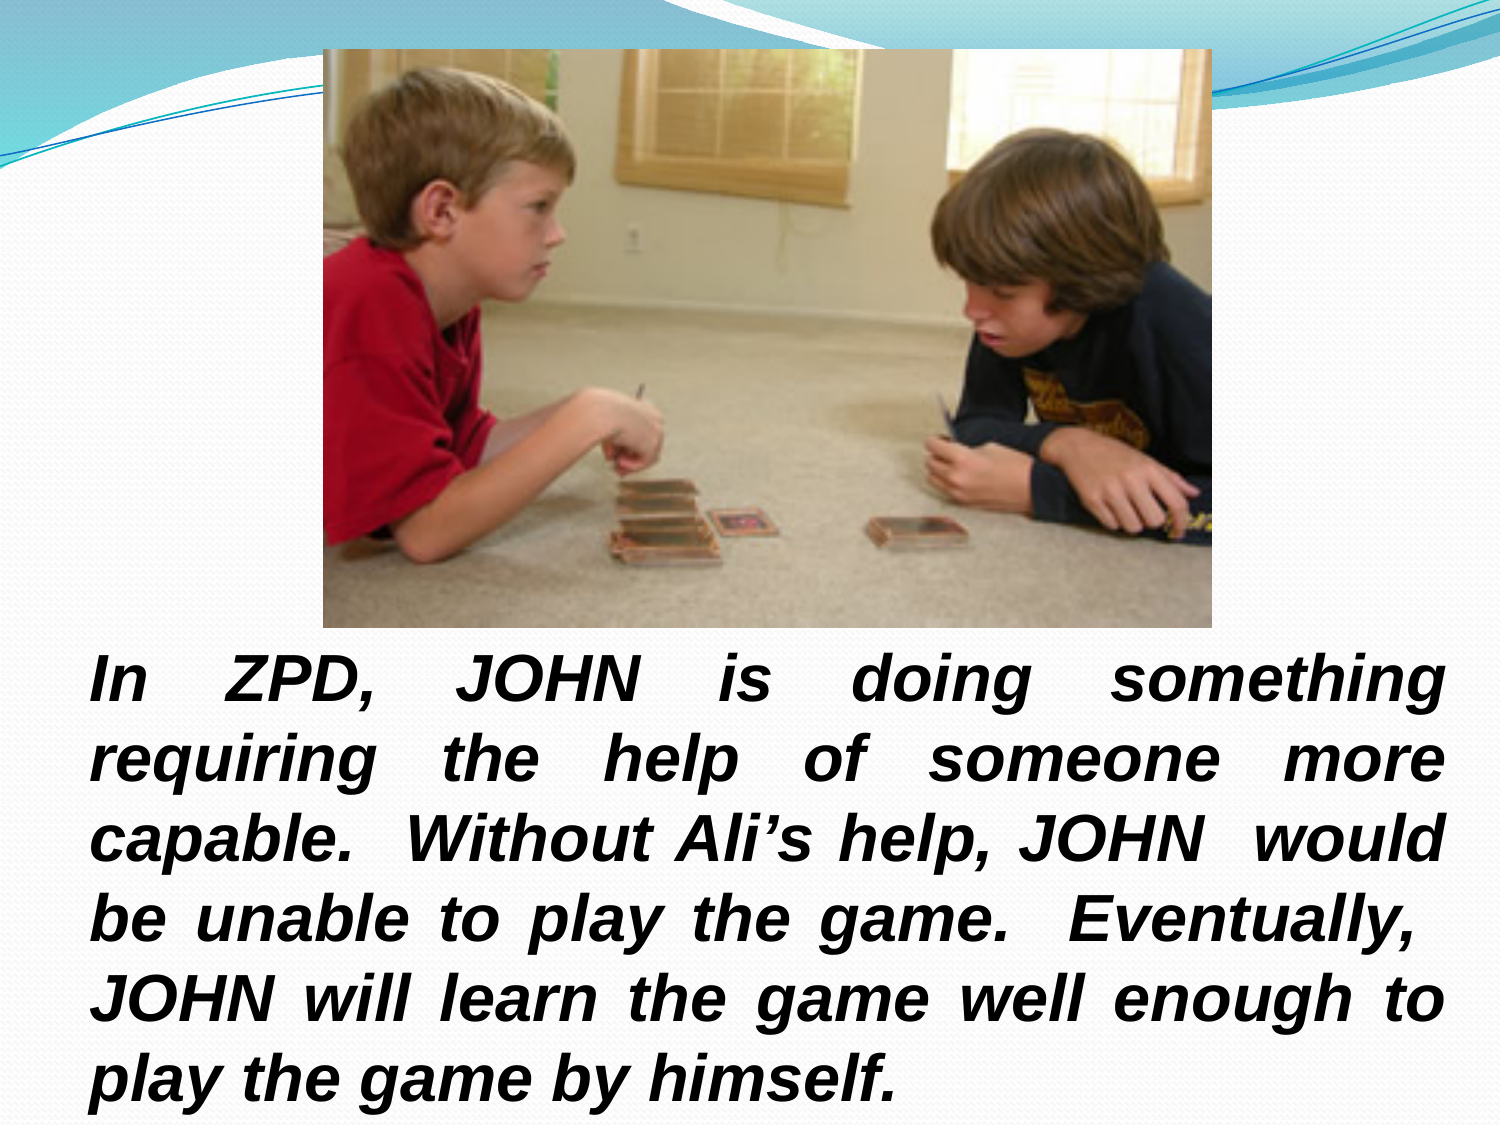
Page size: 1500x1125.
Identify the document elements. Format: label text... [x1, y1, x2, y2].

picture [323, 49, 1212, 628]
text_box In ZPD, JOHN is doing something requiring the help of someone more capable. Without Ali’s help, JOHN would be unable to play the game. Eventually, JOHN will learn the game well enough to play the game by himself. [75, 627, 1463, 1123]
